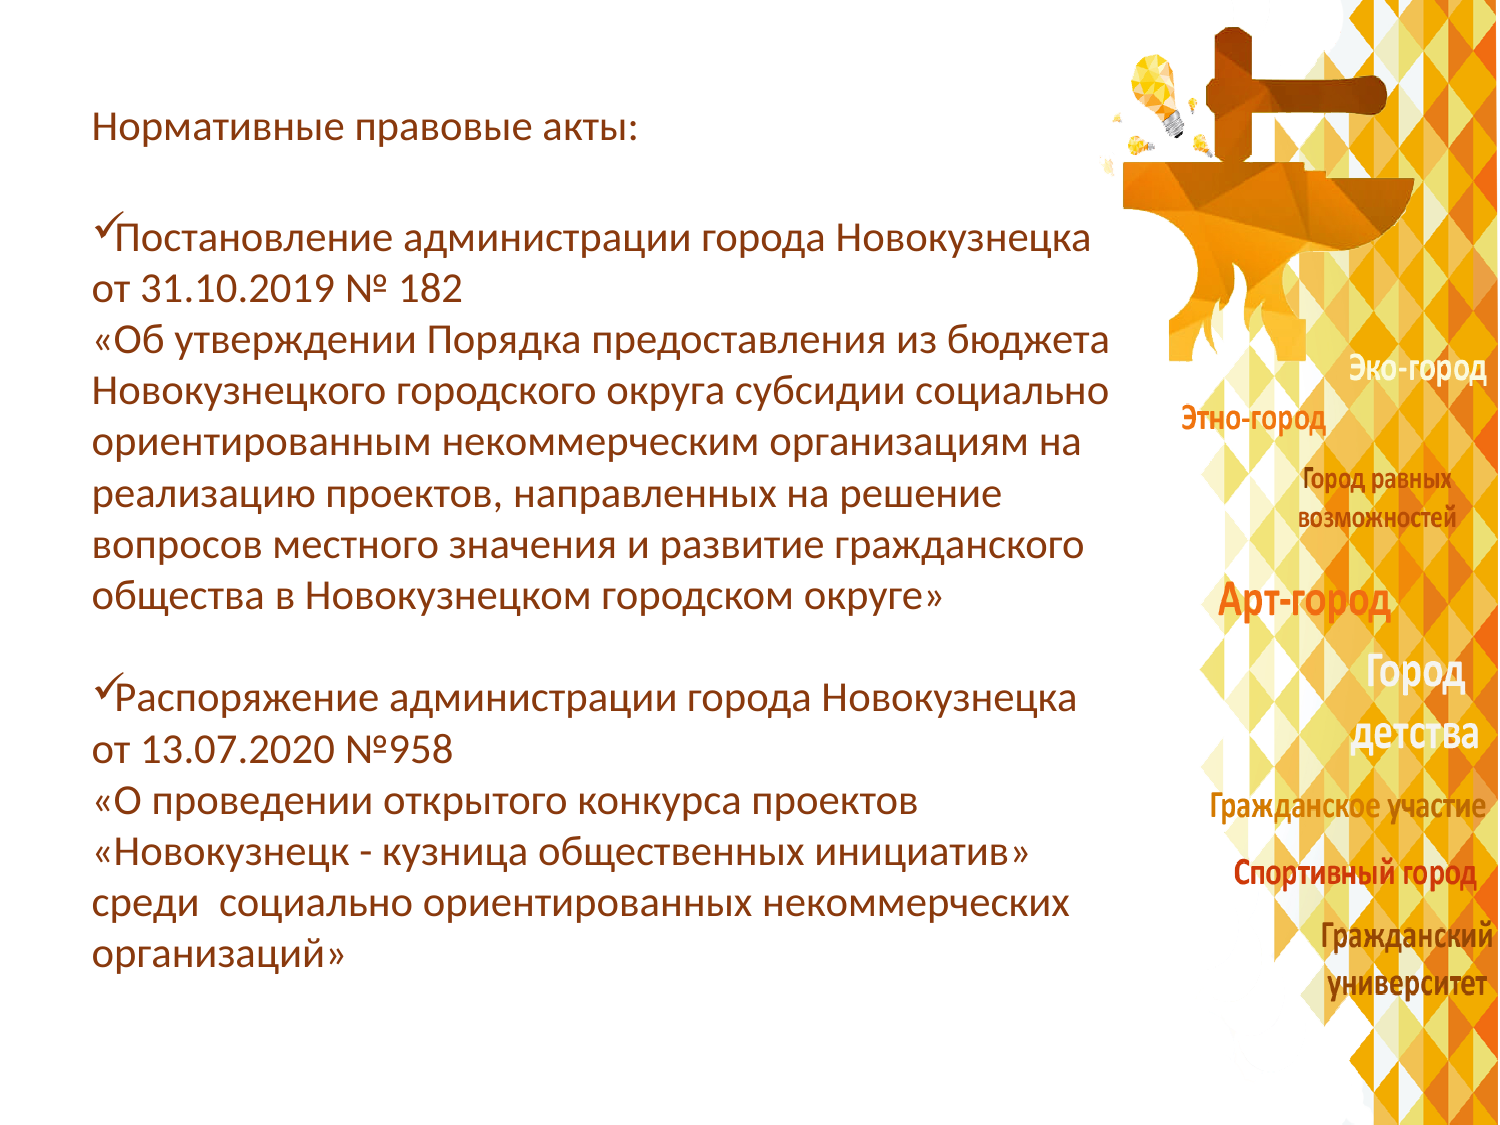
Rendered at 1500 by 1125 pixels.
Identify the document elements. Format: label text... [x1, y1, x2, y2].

picture [0, 0, 1500, 1125]
list Нормативные правовые акты: Постановление администрации города Новокузнецка от 31.10.2019 № 182 «Об утверждении Порядка предоставления из бюджета Новокузнецкого городского округа субсидии социально ориентированным некоммерческим организациям на реализацию проектов, направленных на решение вопросов местного значения и развитие гражданского общества в Новокузнецком городском округе» Распоряжение администрации города Новокузнецка от 13.07.2020 №958 «О проведении открытого конкурса проектов «Новокузнецк - кузница общественных инициатив» среди социально ориентированных некоммерческих организаций» [76, 90, 1142, 1005]
